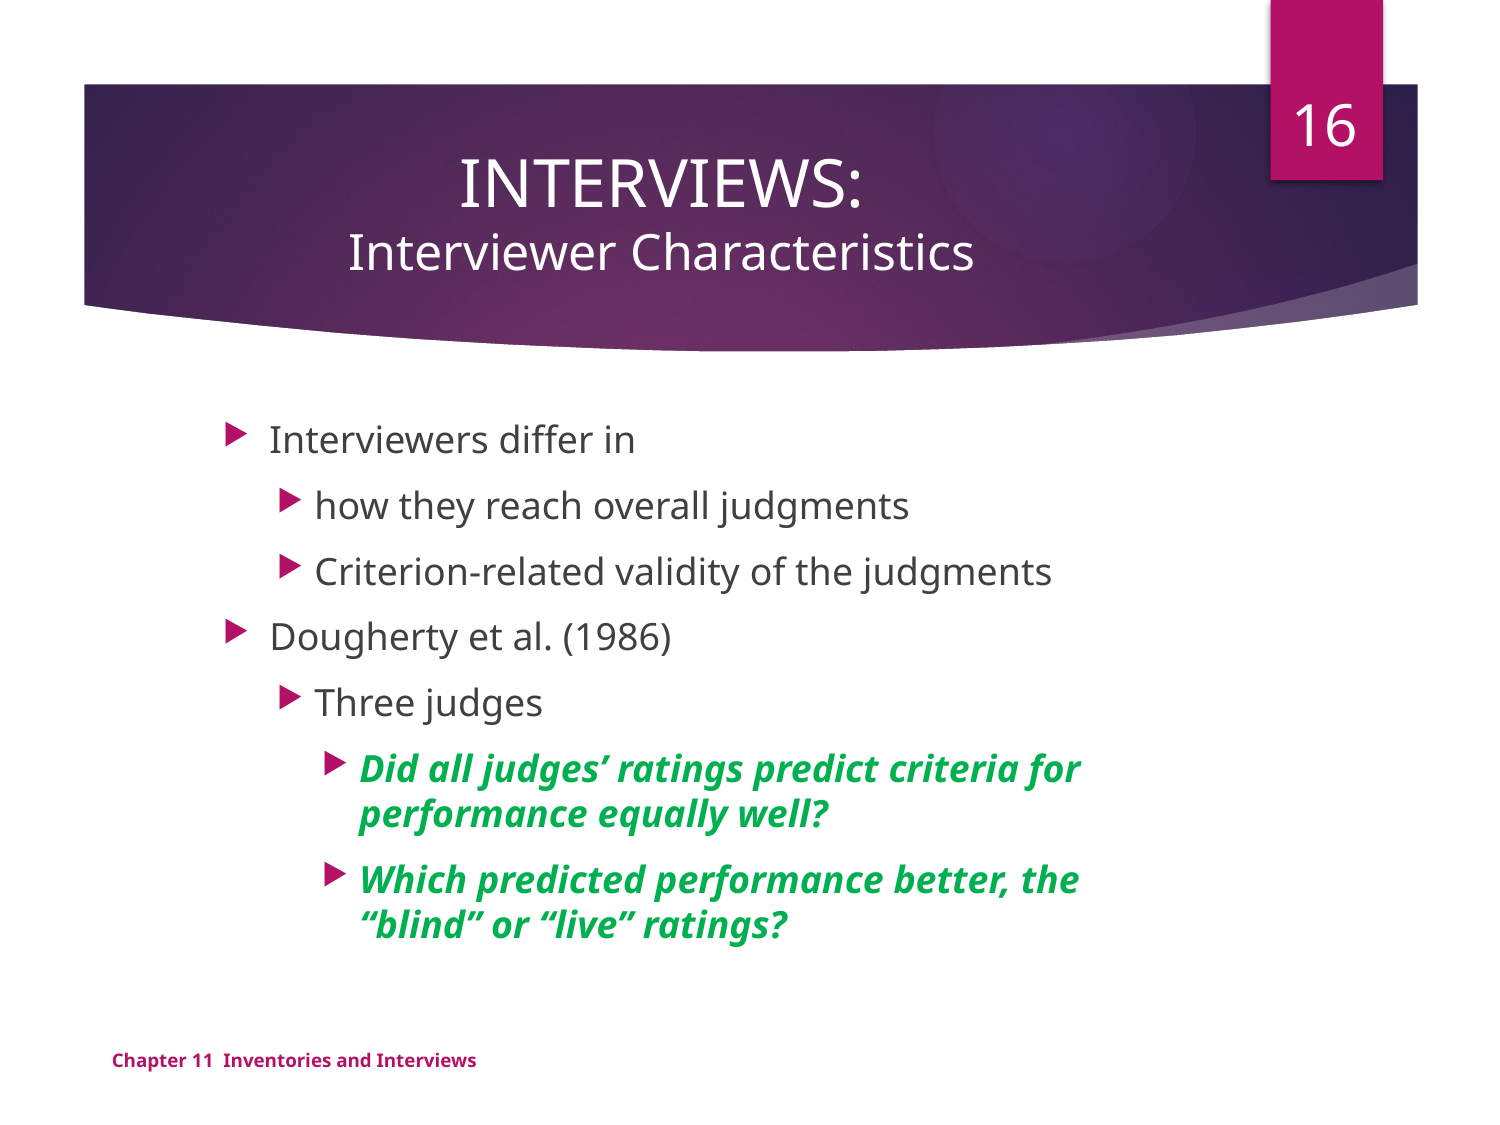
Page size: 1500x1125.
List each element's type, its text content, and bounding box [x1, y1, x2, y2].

footer Chapter 11 Inventories and Interviews [96, 1044, 731, 1082]
slide_number 16 [1259, 48, 1390, 175]
list Interviewers differ in how they reach overall judgments Criterion-related validity of the judgments Dougherty et al. (1986) Three judges Did all judges’ ratings predict criteria for performance equally well? Which predicted performance better, the “blind” or “live” ratings? [141, 408, 1183, 988]
title INTERVIEWS: Interviewer Characteristics [142, 152, 1183, 269]
